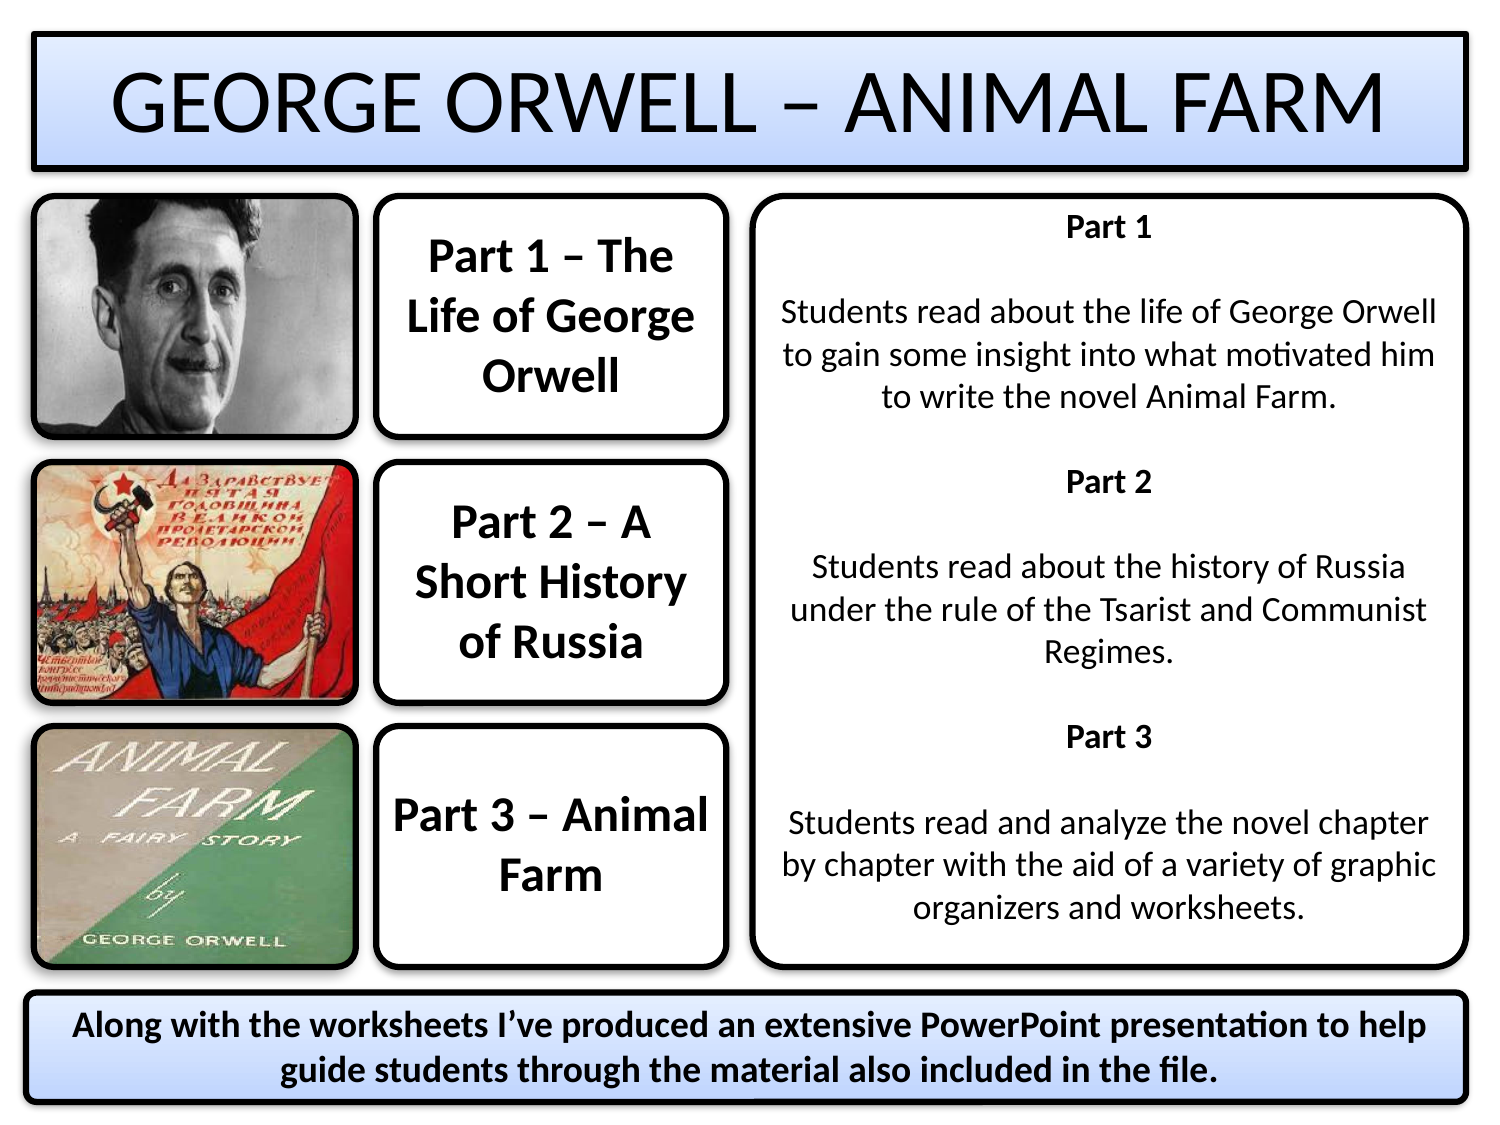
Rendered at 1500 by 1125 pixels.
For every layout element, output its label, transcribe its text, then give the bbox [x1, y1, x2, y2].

text_box [751, 225, 1467, 968]
picture [33, 195, 357, 438]
text_box GEORGE ORWELL – ANIMAL FARM [33, 33, 1467, 169]
text_box [25, 992, 1465, 1103]
text_box Part 1 Students read about the life of George Orwell to gain some insight into what motivated him to write the novel Animal Farm. Part 2 Students read about the history of Russia under the rule of the Tsarist and Communist Regimes. Part 3 Students read and analyze the novel chapter by chapter with the aid of a variety of graphic organizers and worksheets. [752, 196, 1467, 934]
text_box Part 1 – The Life of George Orwell [376, 215, 727, 411]
text_box Part 3 – Animal Farm [376, 774, 727, 910]
text_box [375, 195, 728, 438]
picture [33, 725, 357, 968]
picture [33, 461, 357, 704]
text_box Along with the worksheets I’ve produced an extensive PowerPoint presentation to help guide students through the material also included in the file. [33, 992, 1467, 1098]
text_box Part 2 – A Short History of Russia [376, 481, 727, 677]
text_box [375, 725, 728, 968]
text_box [375, 461, 728, 704]
